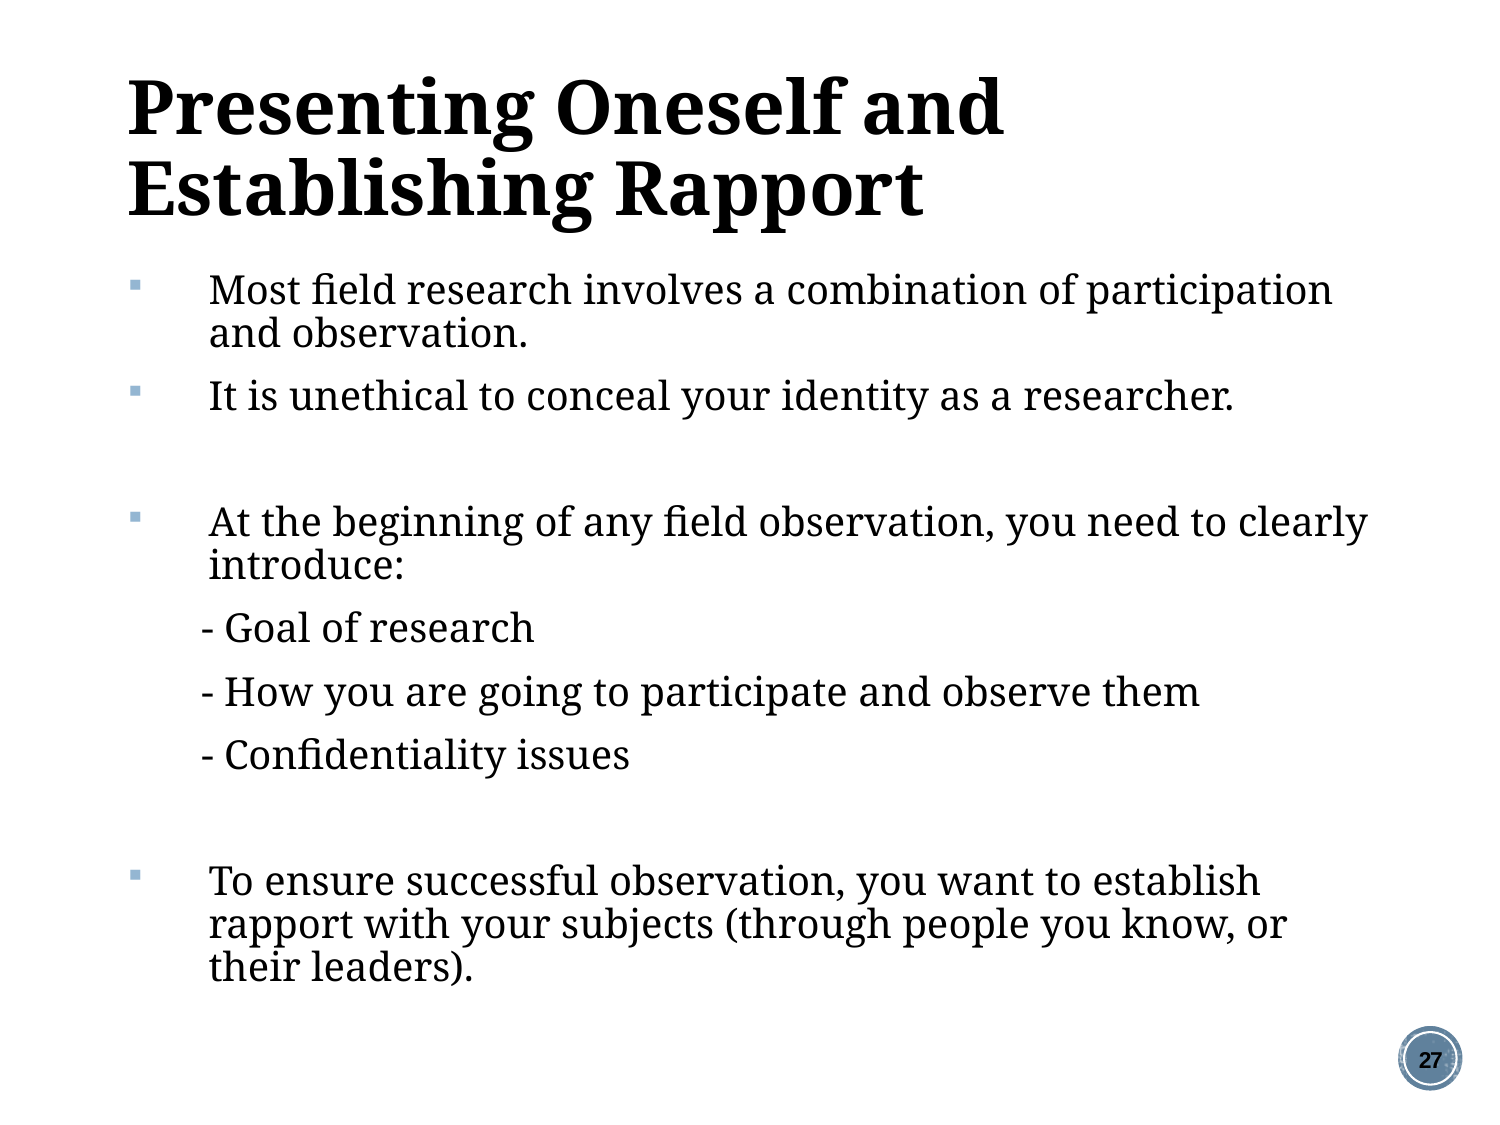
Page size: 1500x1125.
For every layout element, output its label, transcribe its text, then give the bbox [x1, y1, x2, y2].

title Presenting Oneself and Establishing Rapport [112, 59, 1400, 242]
slide_number 27 [1391, 1028, 1471, 1089]
list Most field research involves a combination of participation and observation. It is unethical to conceal your identity as a researcher. At the beginning of any field observation, you need to clearly introduce: - Goal of research - How you are going to participate and observe them - Confidentiality issues To ensure successful observation, you want to establish rapport with your subjects (through people you know, or their leaders). [112, 262, 1400, 1000]
